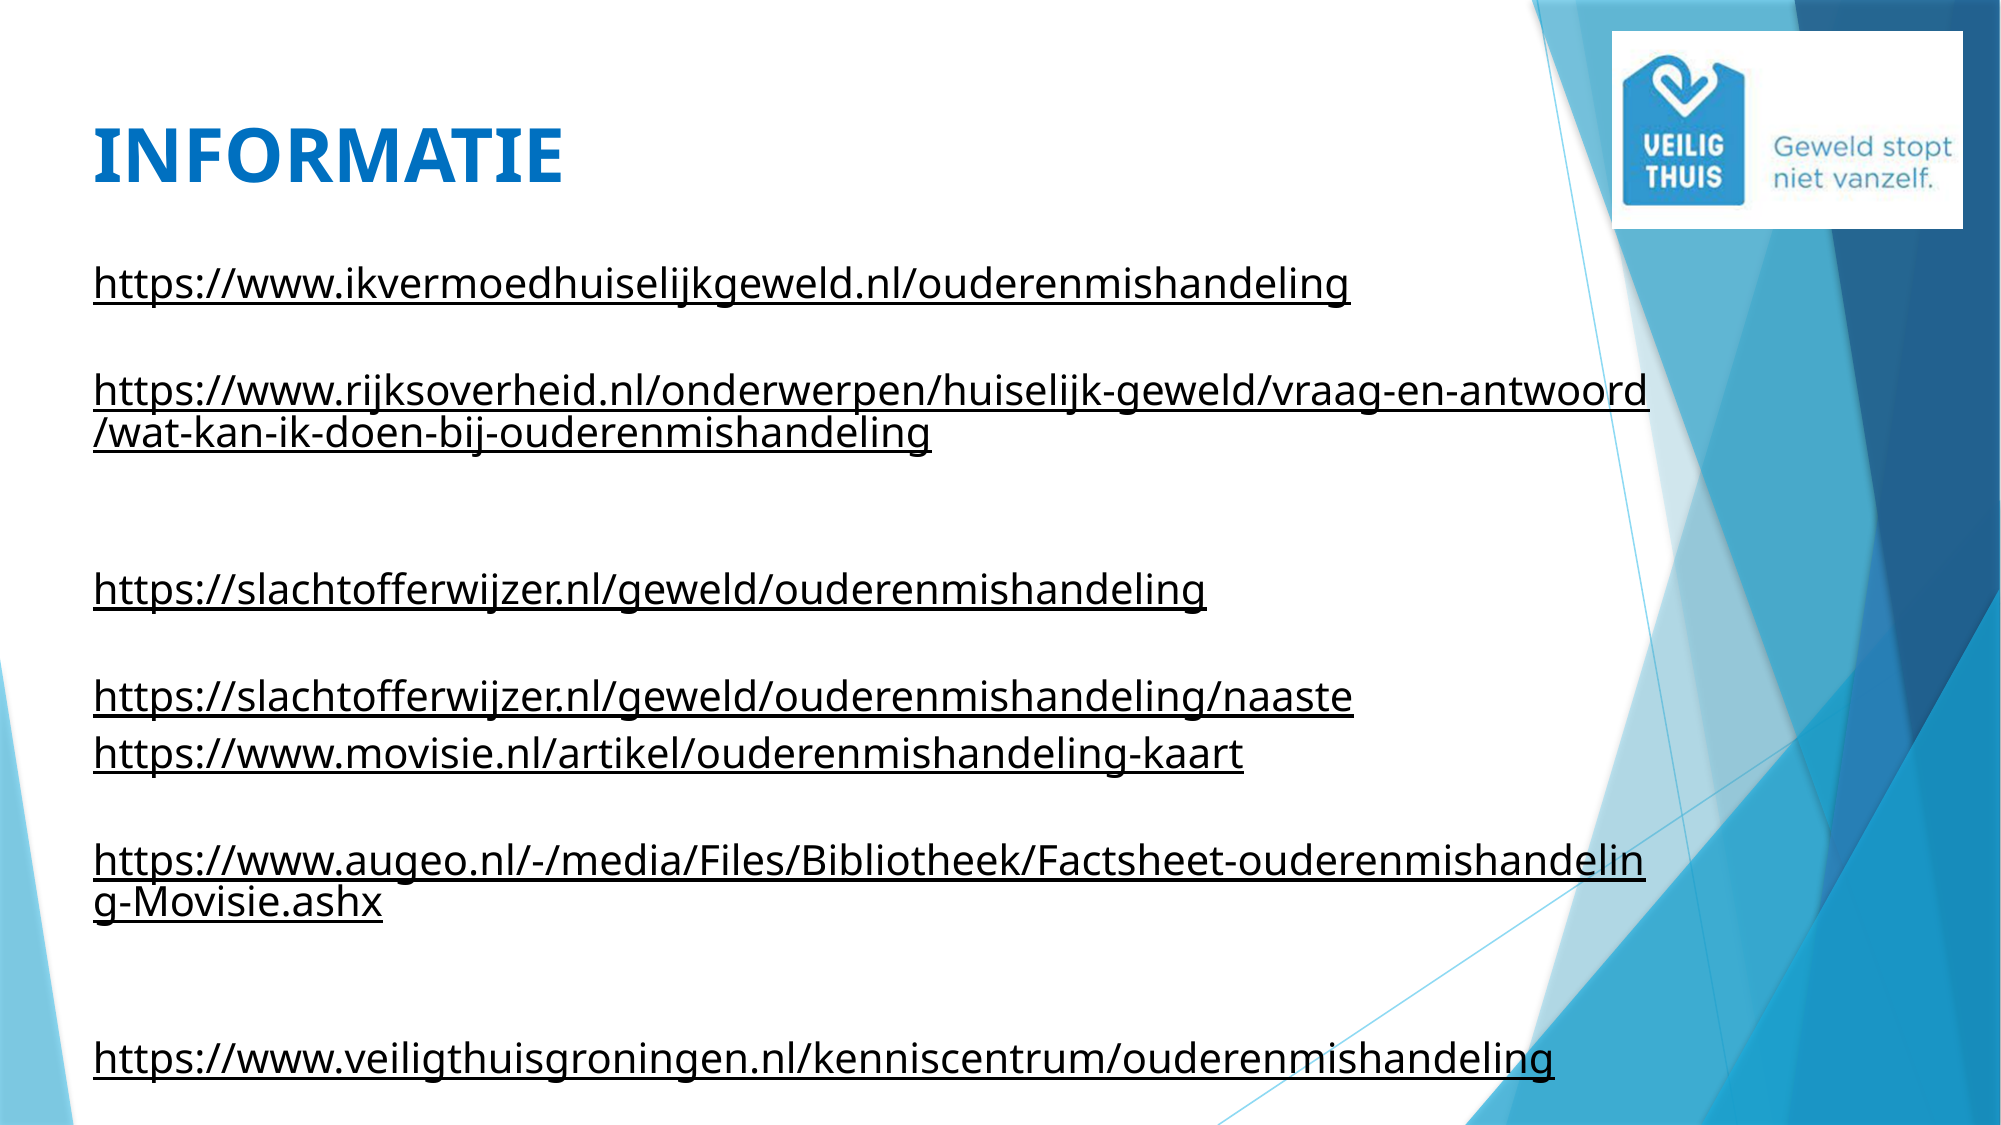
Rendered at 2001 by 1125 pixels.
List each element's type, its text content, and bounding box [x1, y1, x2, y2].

text_box https://www.ikvermoedhuiselijkgeweld.nl/ouderenmishandeling https://www.rijksoverheid.nl/onderwerpen/huiselijk-geweld/vraag-en-antwoord/wat-kan-ik-doen-bij-ouderenmishandeling https://slachtofferwijzer.nl/geweld/ouderenmishandeling https://slachtofferwijzer.nl/geweld/ouderenmishandeling/naaste https://www.movisie.nl/artikel/ouderenmishandeling-kaart https://www.augeo.nl/-/media/Files/Bibliotheek/Factsheet-ouderenmishandeling-Movisie.ashx https://www.veiligthuisgroningen.nl/kenniscentrum/ouderenmishandeling [78, 249, 1671, 1014]
title INFORMATIE [78, 99, 849, 207]
picture [1611, 30, 1963, 229]
